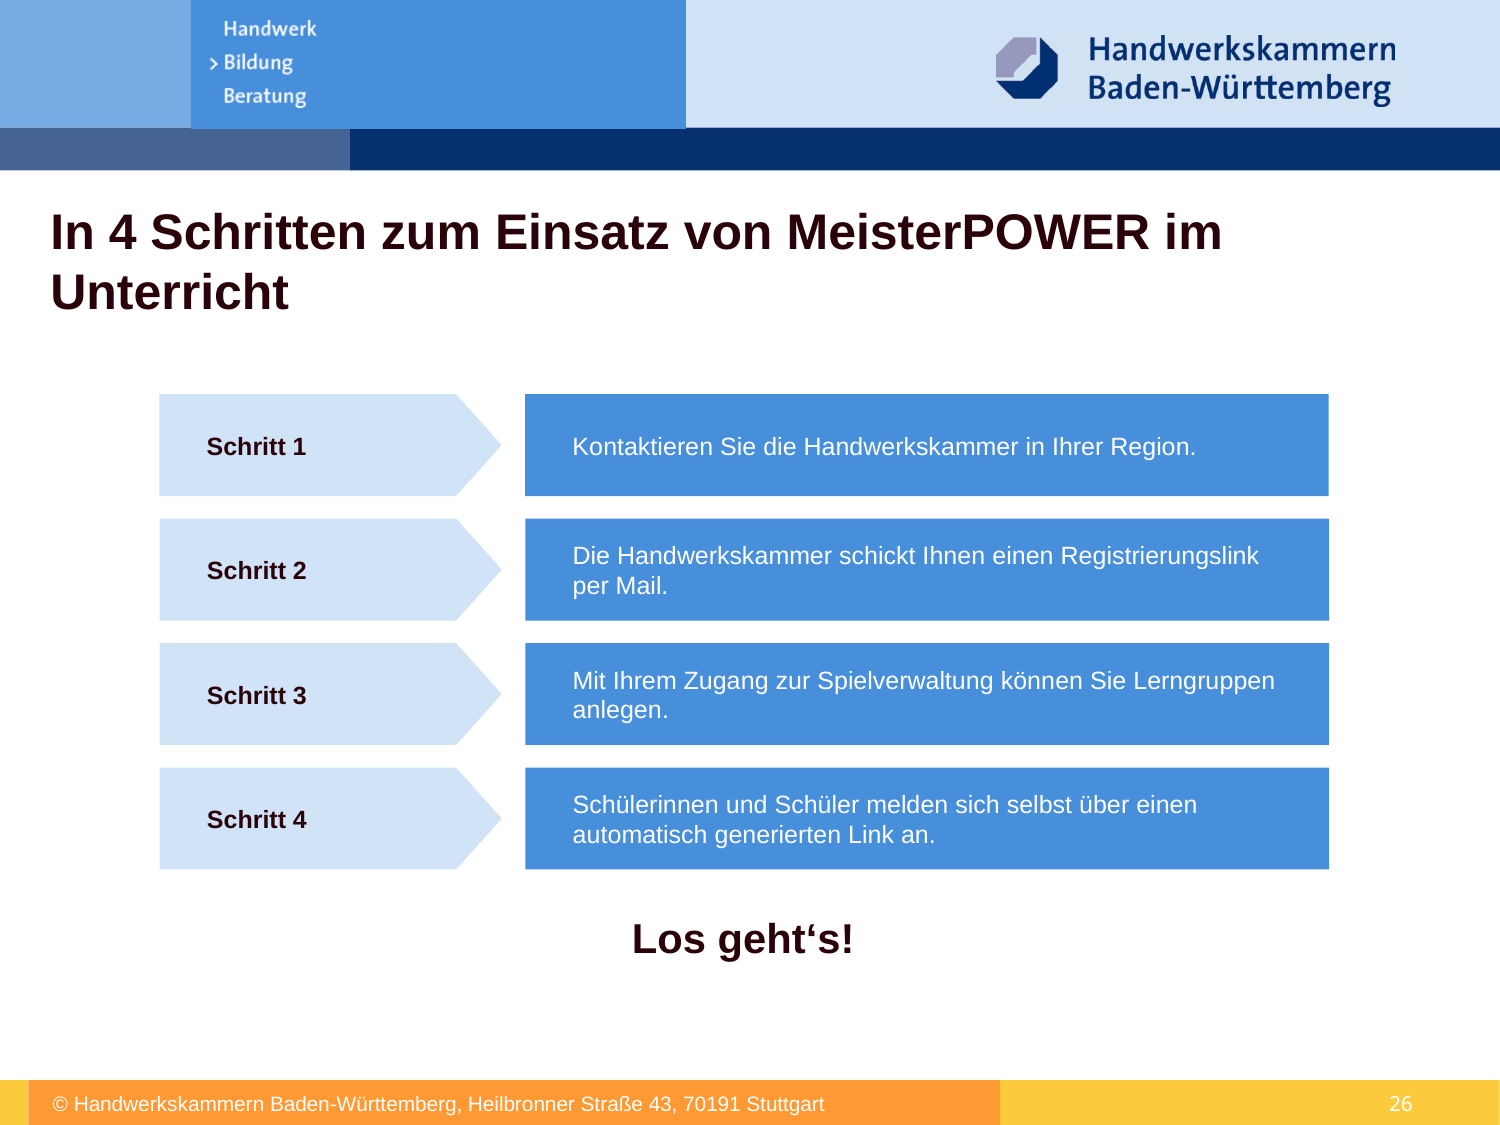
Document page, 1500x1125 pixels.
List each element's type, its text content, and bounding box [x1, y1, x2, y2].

picture [996, 35, 1395, 107]
text_box Kontaktieren Sie die Handwerkskammer in Ihrer Region. [525, 394, 1329, 497]
text_box Schülerinnen und Schüler melden sich selbst über einen automatisch generierten Link an. [525, 767, 1330, 870]
text_box Schritt 2 [159, 518, 502, 621]
text_box Schritt 3 [159, 643, 502, 745]
slide_number 26 [1374, 1083, 1480, 1111]
title In 4 Schritten zum Einsatz von MeisterPOWER im Unterricht [50, 200, 1377, 313]
text_box Los geht‘s! [157, 904, 1329, 1012]
picture [191, 0, 686, 129]
text_box Die Handwerkskammer schickt Ihnen einen Registrierungslink per Mail. [525, 518, 1330, 621]
text_box Mit Ihrem Zugang zur Spielverwaltung können Sie Lerngruppen anlegen. [525, 643, 1330, 745]
text_box Schritt 4 [159, 767, 502, 870]
text_box Schritt 1 [159, 394, 502, 497]
